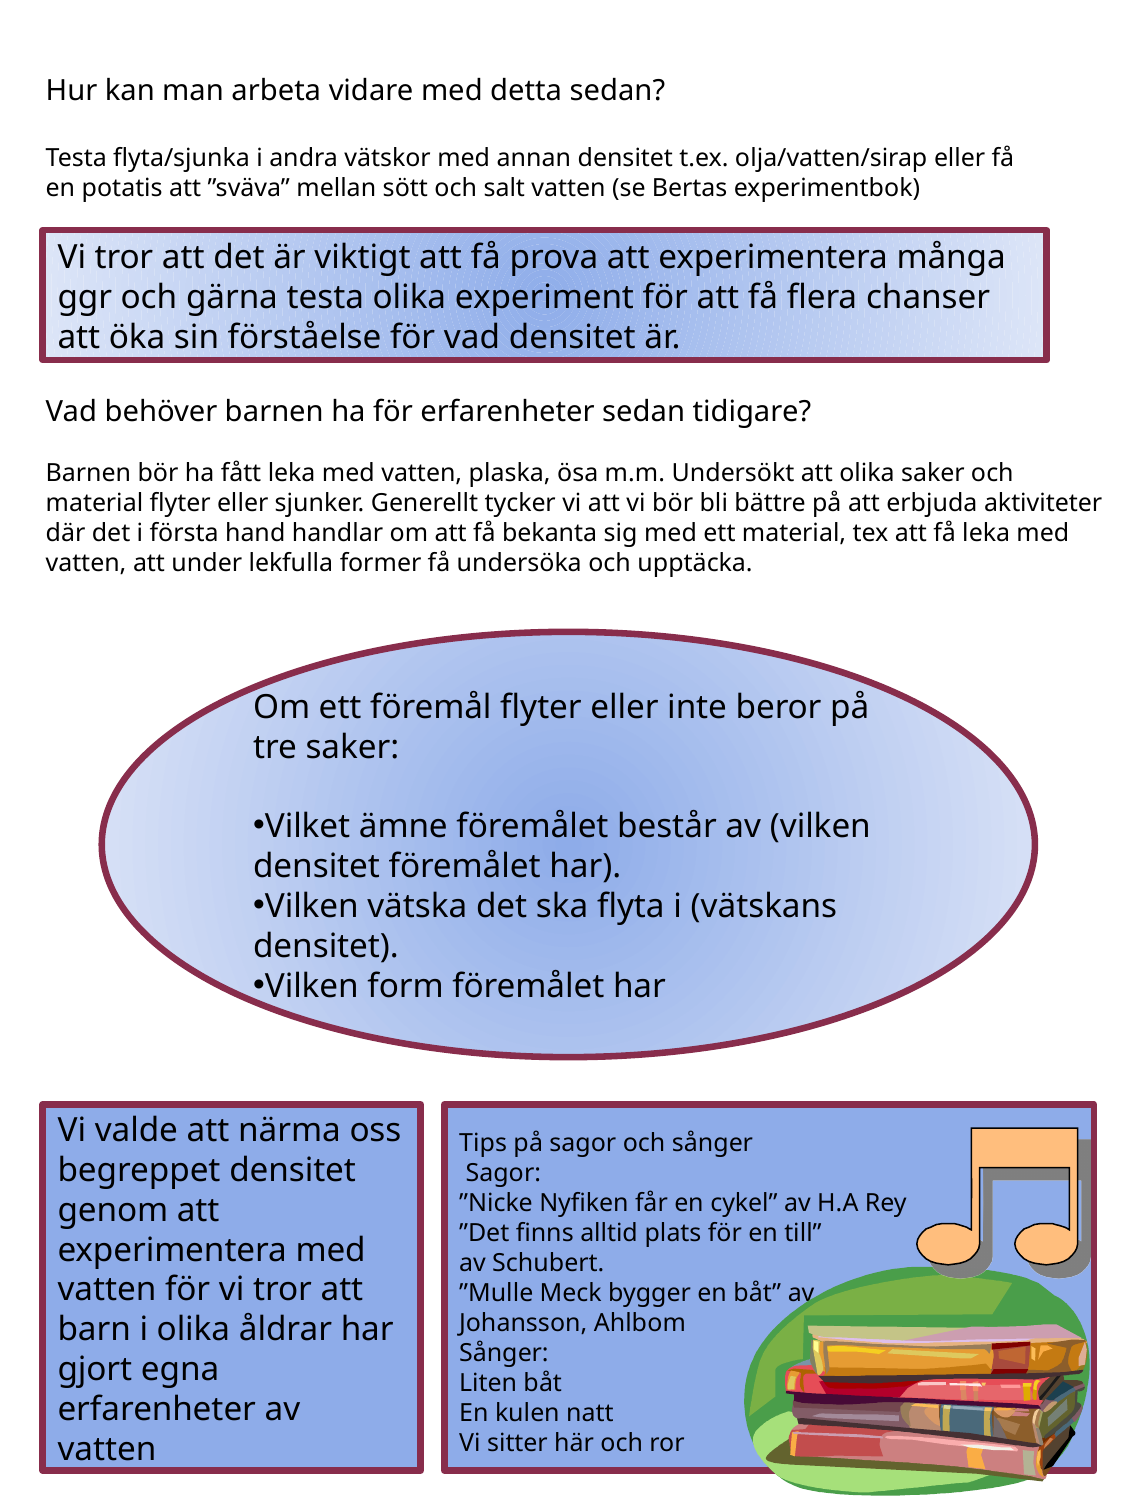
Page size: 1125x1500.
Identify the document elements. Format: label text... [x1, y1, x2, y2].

text_box [66, 525, 1059, 671]
text_box [916, 1128, 1078, 1260]
text_box Om ett föremål flyter eller inte beror på tre saker: Vilket ämne föremålet består av (vilken densitet föremålet har). Vilken vätska det ska flyta i (vätskans densitet). Vilken form föremålet har [98, 628, 1039, 1061]
text_box Tips på sagor och sånger Sagor: ”Nicke Nyfiken får en cykel” av H.A Rey ”Det finns alltid plats för en till” av Schubert. ”Mulle Meck bygger en båt” av Johansson, Ahlbom Sånger: Liten båt En kulen natt Vi sitter här och ror [441, 1101, 1097, 1474]
text_box Vi tror att det är viktigt att få prova att experimentera många ggr och gärna testa olika experiment för att få flera chanser att öka sin förståelse för vad densitet är. [39, 227, 1050, 363]
text_box Vi valde att närma oss begreppet densitet genom att experimentera med vatten för vi tror att barn i olika åldrar har gjort egna erfarenheter av vatten [39, 1101, 424, 1474]
text_box Hur kan man arbeta vidare med detta sedan? Testa flyta/sjunka i andra vätskor med annan densitet t.ex. olja/vatten/sirap eller få en potatis att ”sväva” mellan sött och salt vatten (se Bertas experimentbok) [30, 29, 1047, 314]
picture [739, 1261, 1095, 1500]
text_box Vad behöver barnen ha för erfarenheter sedan tidigare? Barnen bör ha fått leka med vatten, plaska, ösa m.m. Undersökt att olika saker och material flyter eller sjunker. Generellt tycker vi att vi bör bli bättre på att erbjuda aktiviteter där det i första hand handlar om att få bekanta sig med ett material, tex att få leka med vatten, att under lekfulla former få undersöka och upptäcka. [30, 0, 1125, 1500]
